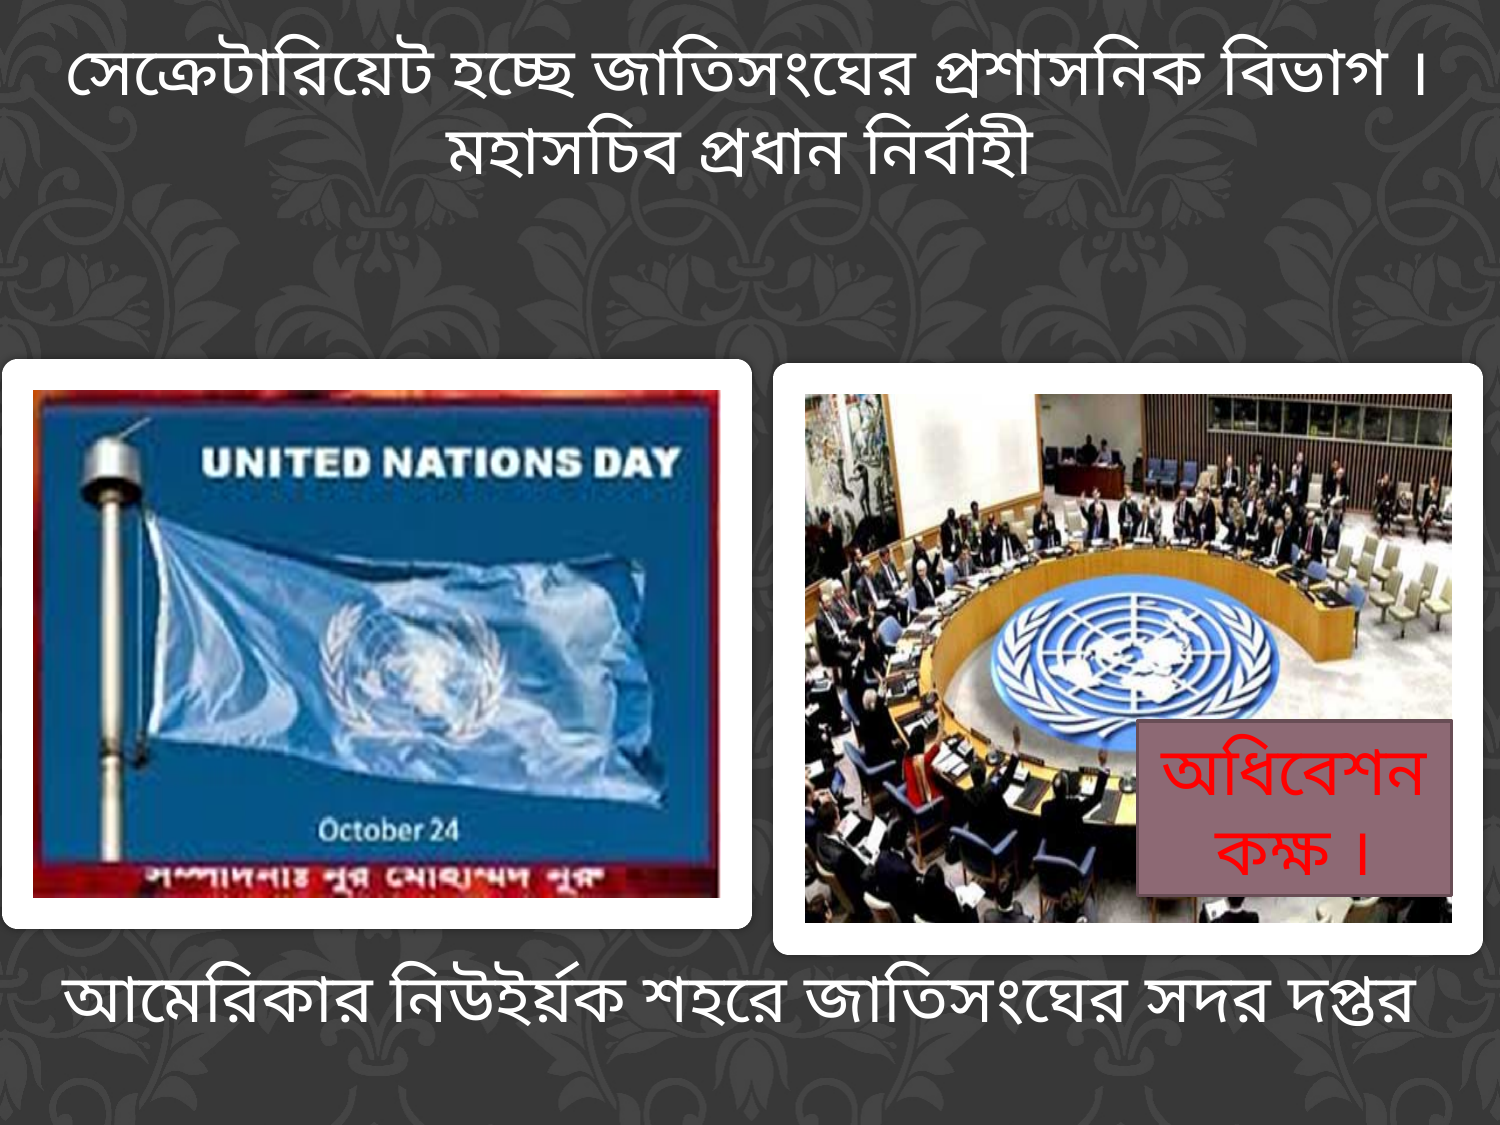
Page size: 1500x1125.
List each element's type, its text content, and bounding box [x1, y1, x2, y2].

text_box আমেরিকার নিউইর্য়ক শহরে জাতিসংঘের সদর দপ্তর [27, 948, 1452, 1123]
text_box সেক্রেটারিয়েট হচ্ছে জাতিসংঘের প্রশাসনিক বিভাগ ।মহাসচিব প্রধান নির্বাহী [10, 21, 1469, 196]
picture [33, 390, 721, 899]
picture [804, 393, 1453, 924]
